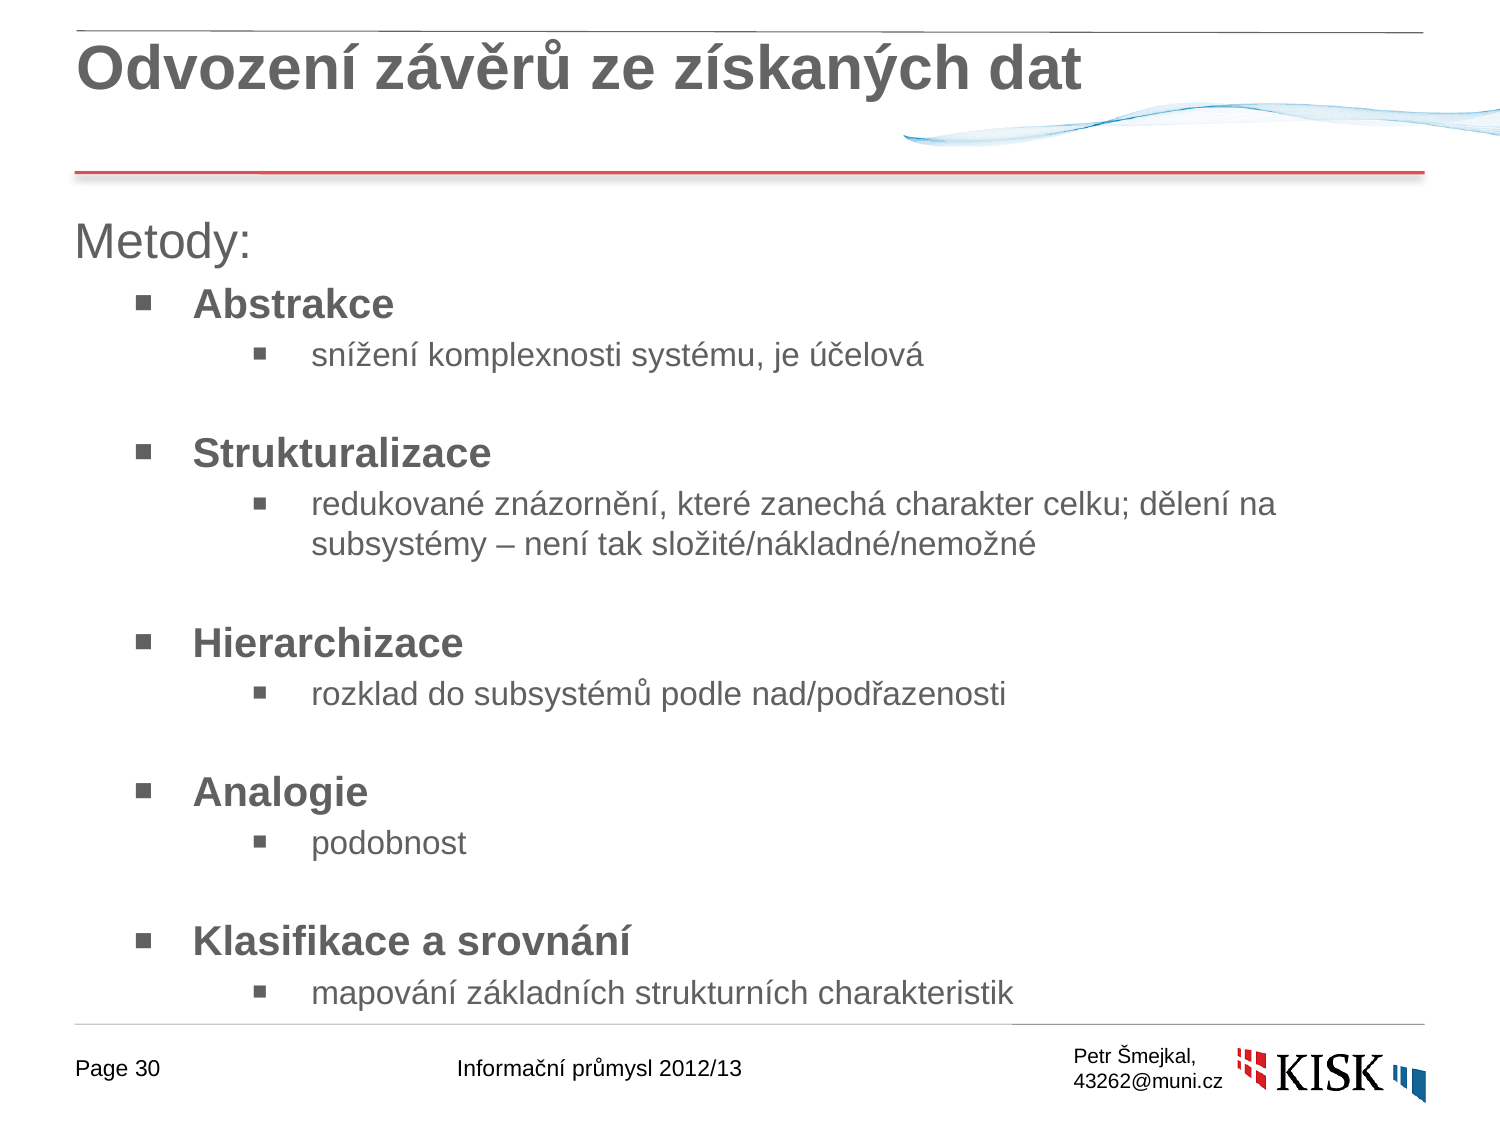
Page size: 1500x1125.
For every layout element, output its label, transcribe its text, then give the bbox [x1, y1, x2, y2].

picture [1318, 101, 1500, 149]
picture [1237, 1046, 1426, 1103]
title Odvození závěrů ze získaných dat [76, 32, 1318, 175]
list Metody: Abstrakce snížení komplexnosti systému, je účelová Strukturalizace redukované znázornění, které zanechá charakter celku; dělení na subsystémy – není tak složité/nákladné/nemožné Hierarchizace rozklad do subsystémů podle nad/podřazenosti Analogie podobnost Klasifikace a srovnání mapování základních strukturních charakteristik [74, 207, 1426, 974]
